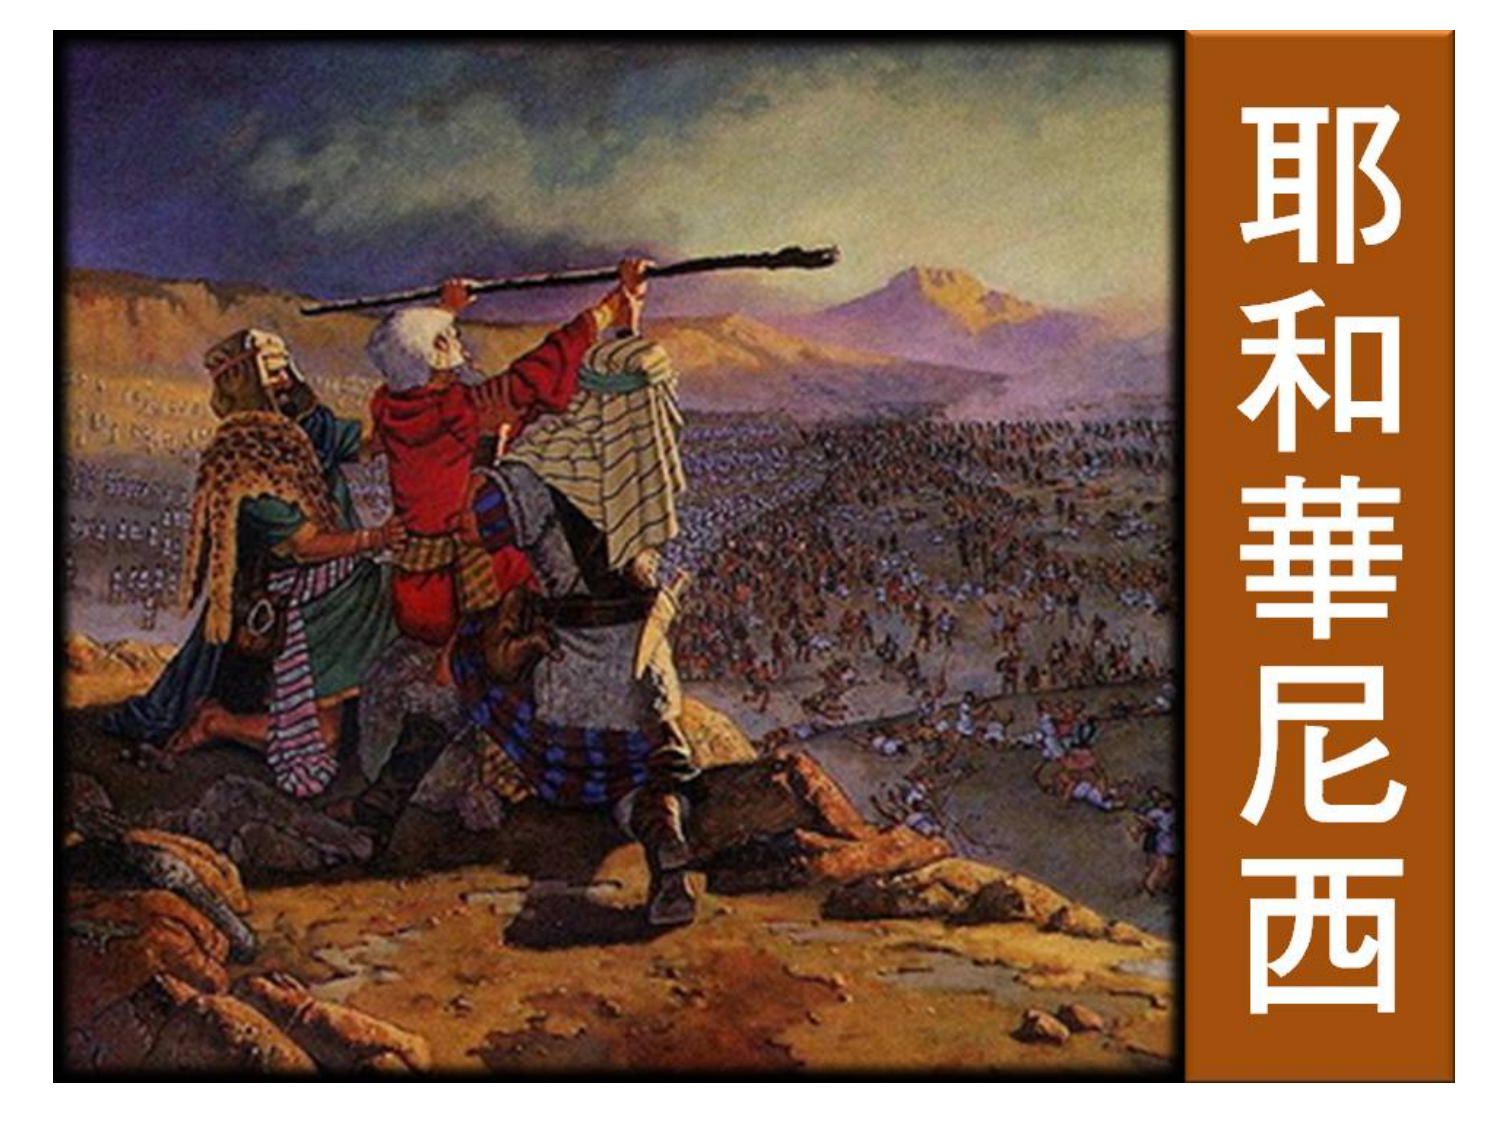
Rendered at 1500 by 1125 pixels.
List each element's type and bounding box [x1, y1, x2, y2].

list [52, 30, 1455, 1083]
